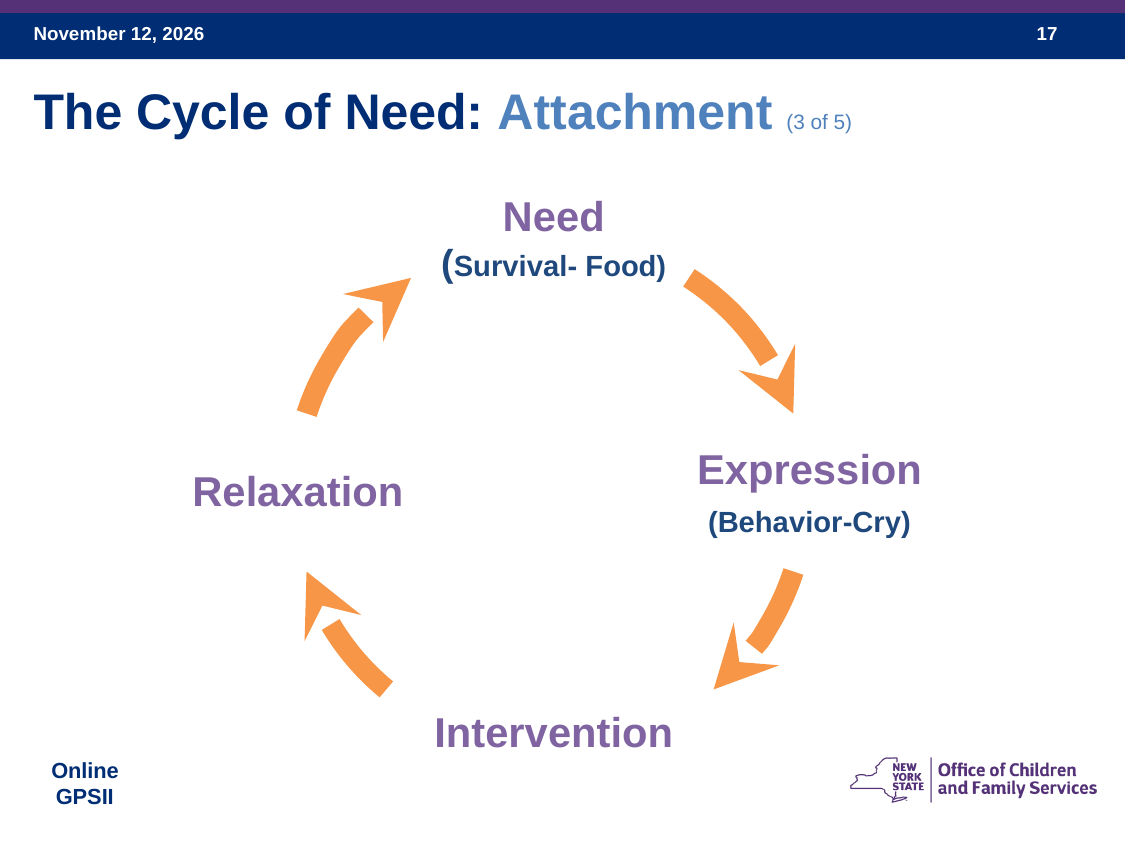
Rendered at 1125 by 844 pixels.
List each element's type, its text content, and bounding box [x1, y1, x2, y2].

picture [1051, 749, 1104, 810]
list The Cycle of Need: Attachment (3 of 5) [18, 71, 1088, 177]
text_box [49, 159, 1051, 827]
